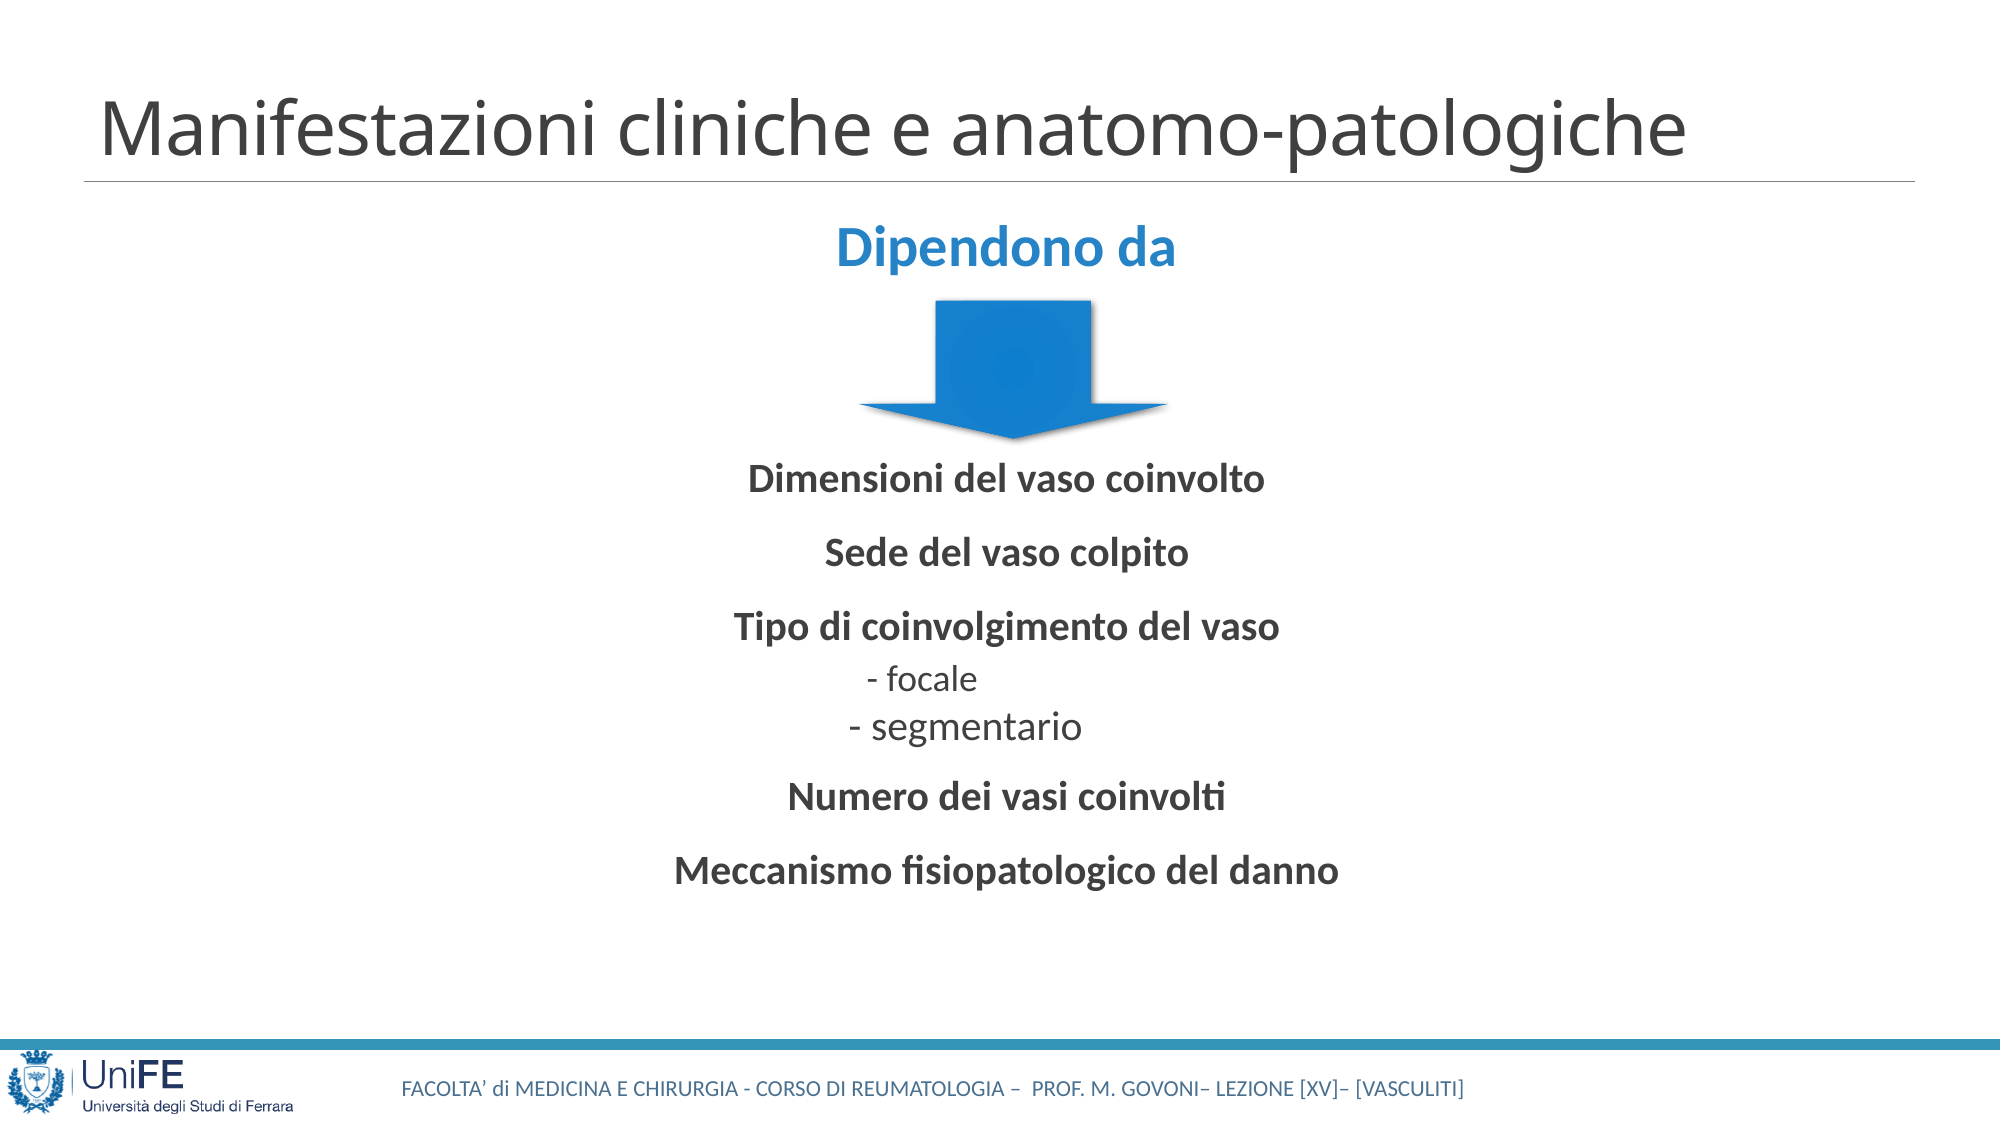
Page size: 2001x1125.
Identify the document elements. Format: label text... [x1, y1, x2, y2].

list Dipendono da Dimensioni del vaso coinvolto Sede del vaso colpito Tipo di coinvolgimento del vaso - focale - segmentario Numero dei vasi coinvolti Meccanismo fisiopatologico del danno [83, 208, 1916, 963]
text_box [858, 300, 1168, 439]
title Manifestazioni cliniche e anatomo-patologiche [83, 47, 1916, 179]
picture [83, 1060, 293, 1114]
